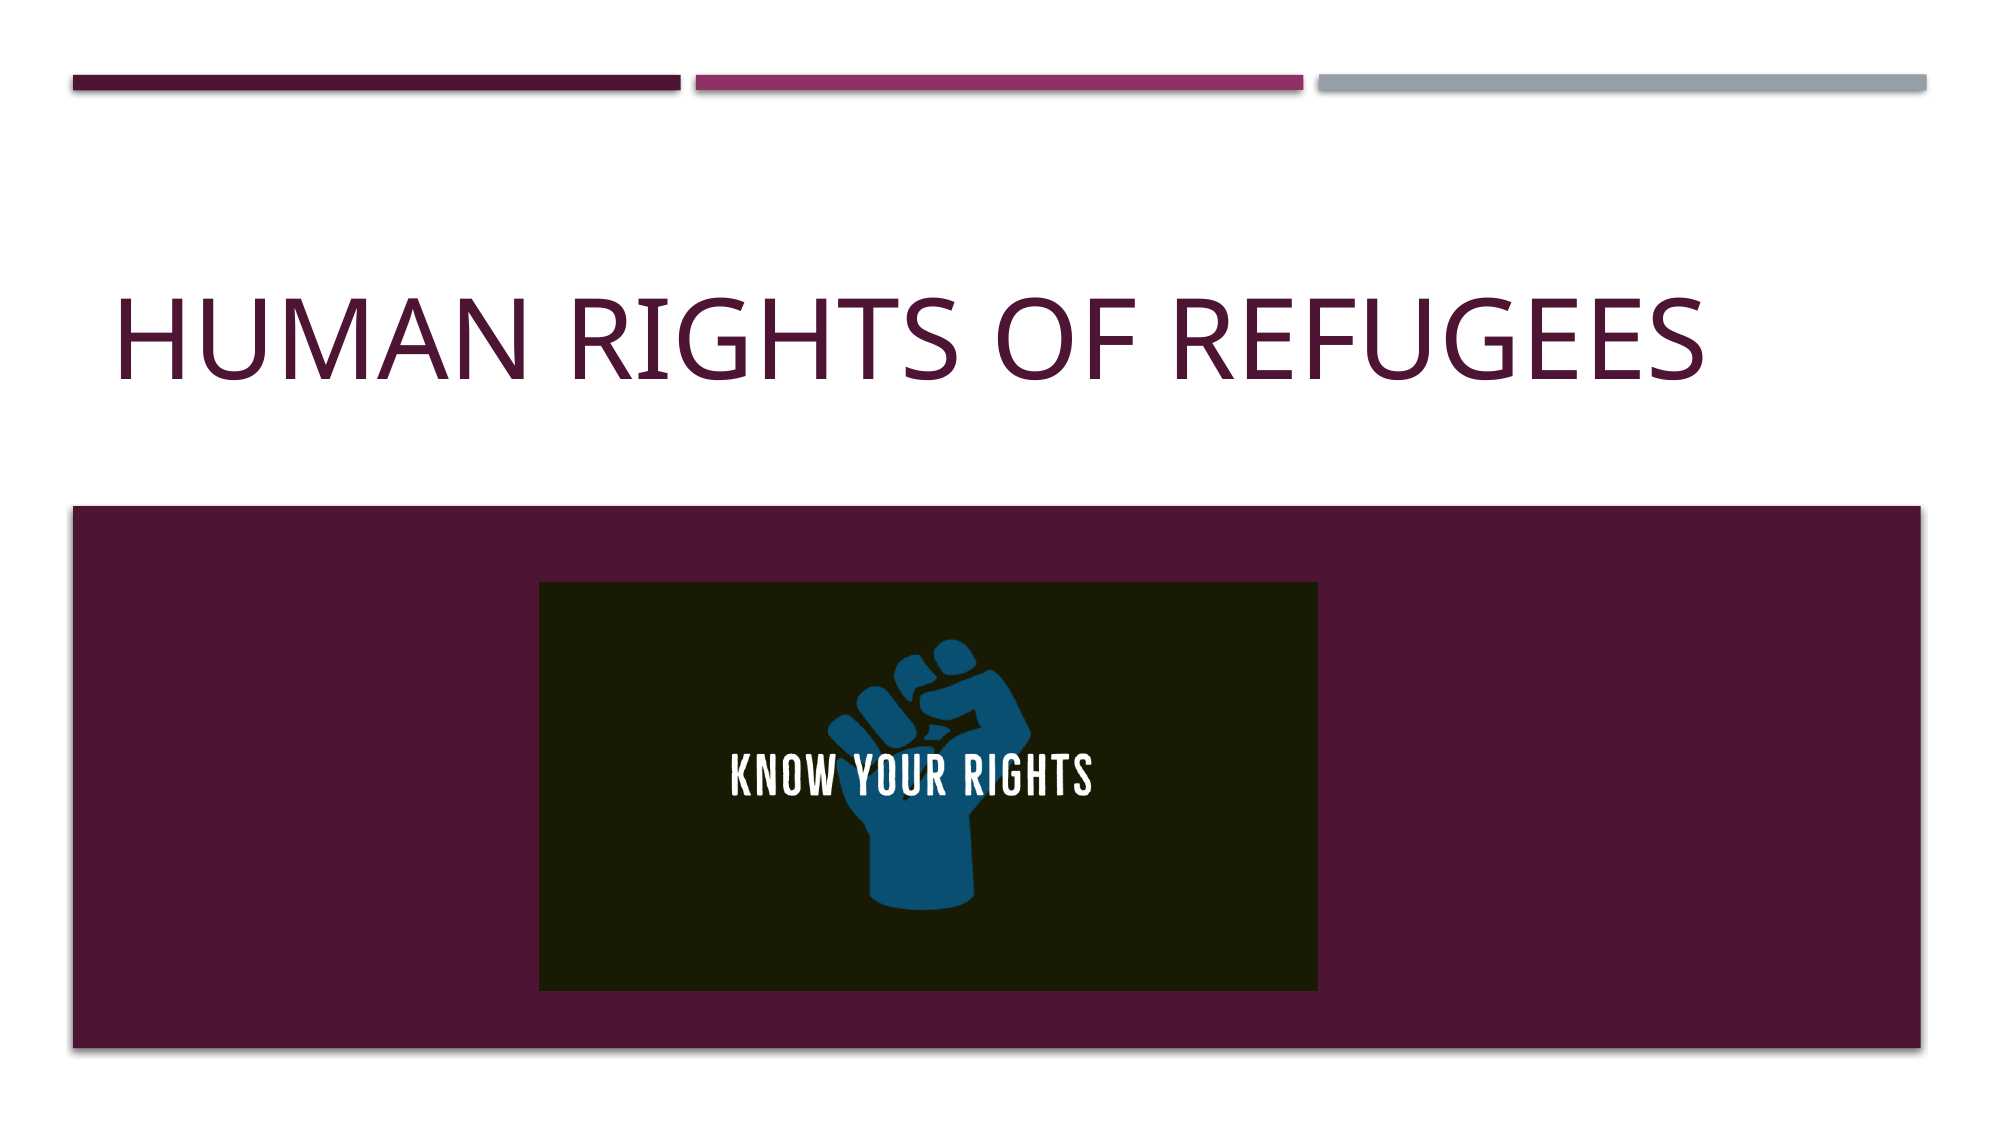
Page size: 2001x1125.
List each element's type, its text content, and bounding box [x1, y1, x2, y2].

picture [538, 582, 1319, 992]
title HUMAN RIGHTS OF REFUGEES [95, 167, 1899, 410]
